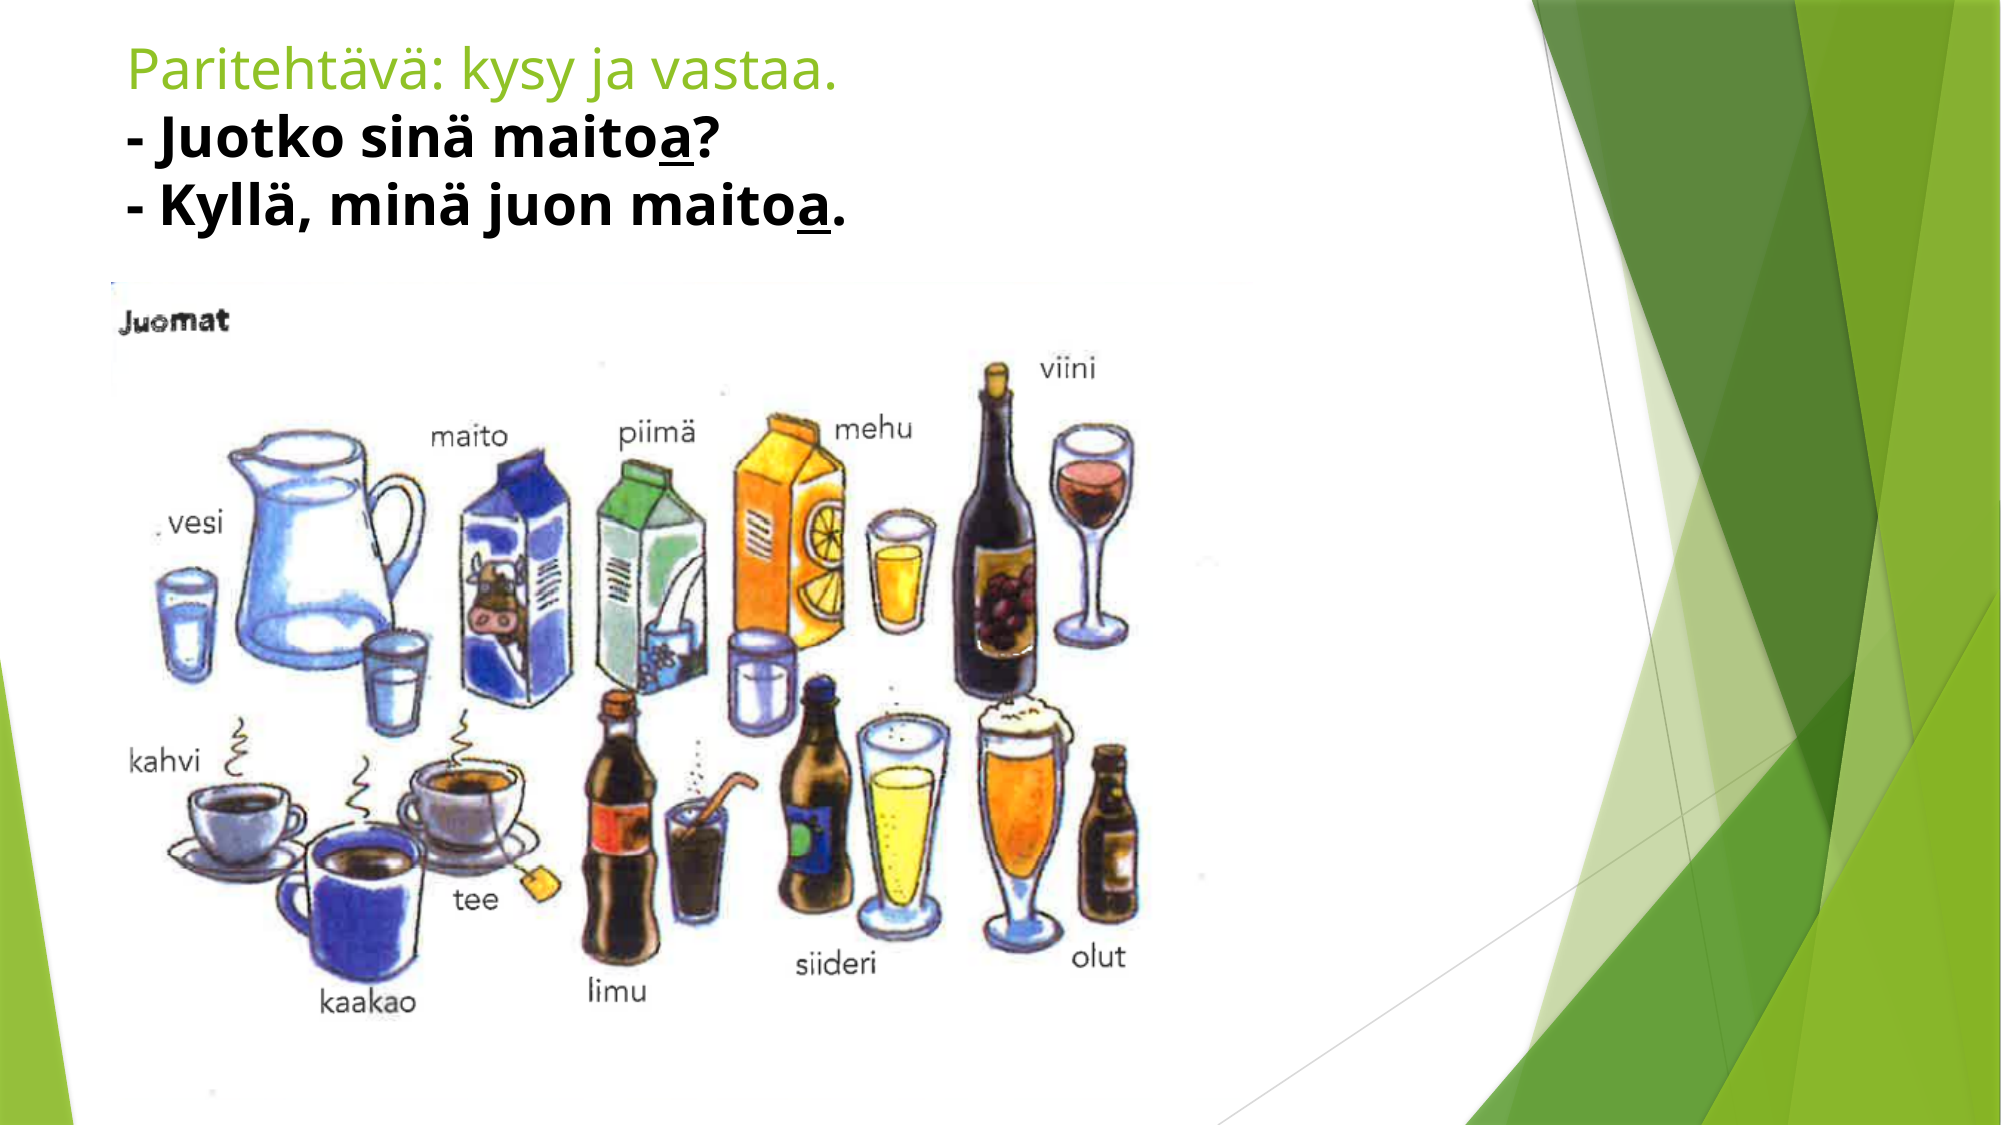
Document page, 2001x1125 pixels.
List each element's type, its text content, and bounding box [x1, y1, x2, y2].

title Paritehtävä: kysy ja vastaa. - Juotko sinä maitoa? - Kyllä, minä juon maitoa. [111, 25, 1522, 245]
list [110, 281, 1253, 1100]
